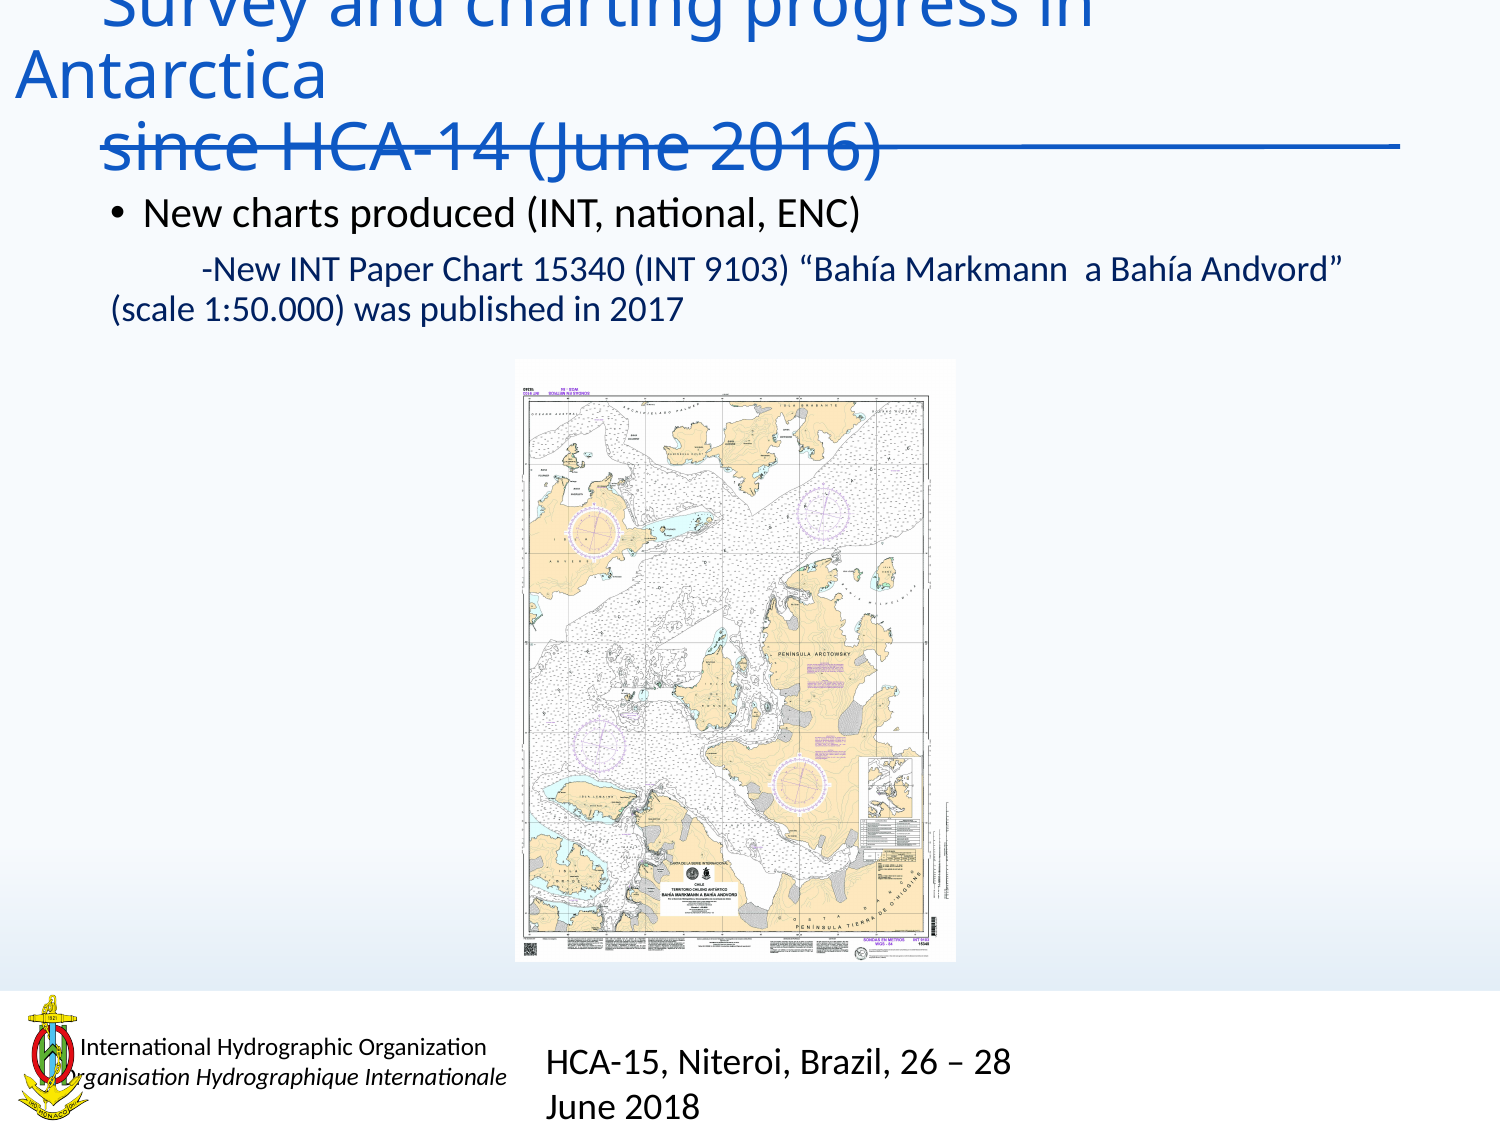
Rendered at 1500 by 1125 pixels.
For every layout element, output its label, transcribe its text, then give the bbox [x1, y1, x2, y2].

picture [12, 990, 92, 1125]
picture [515, 359, 956, 962]
footer HCA-15, Niteroi, Brazil, 26 – 28 June 2018 [531, 1029, 1038, 1090]
title Survey and charting progress in Antarctica since HCA-14 (June 2016) [0, 27, 1408, 127]
text_box New charts produced (INT, national, ENC) -New INT Paper Chart 15340 (INT 9103) “Bahía Markmann a Bahía Andvord” (scale 1:50.000) was published in 2017 [95, 182, 1409, 383]
